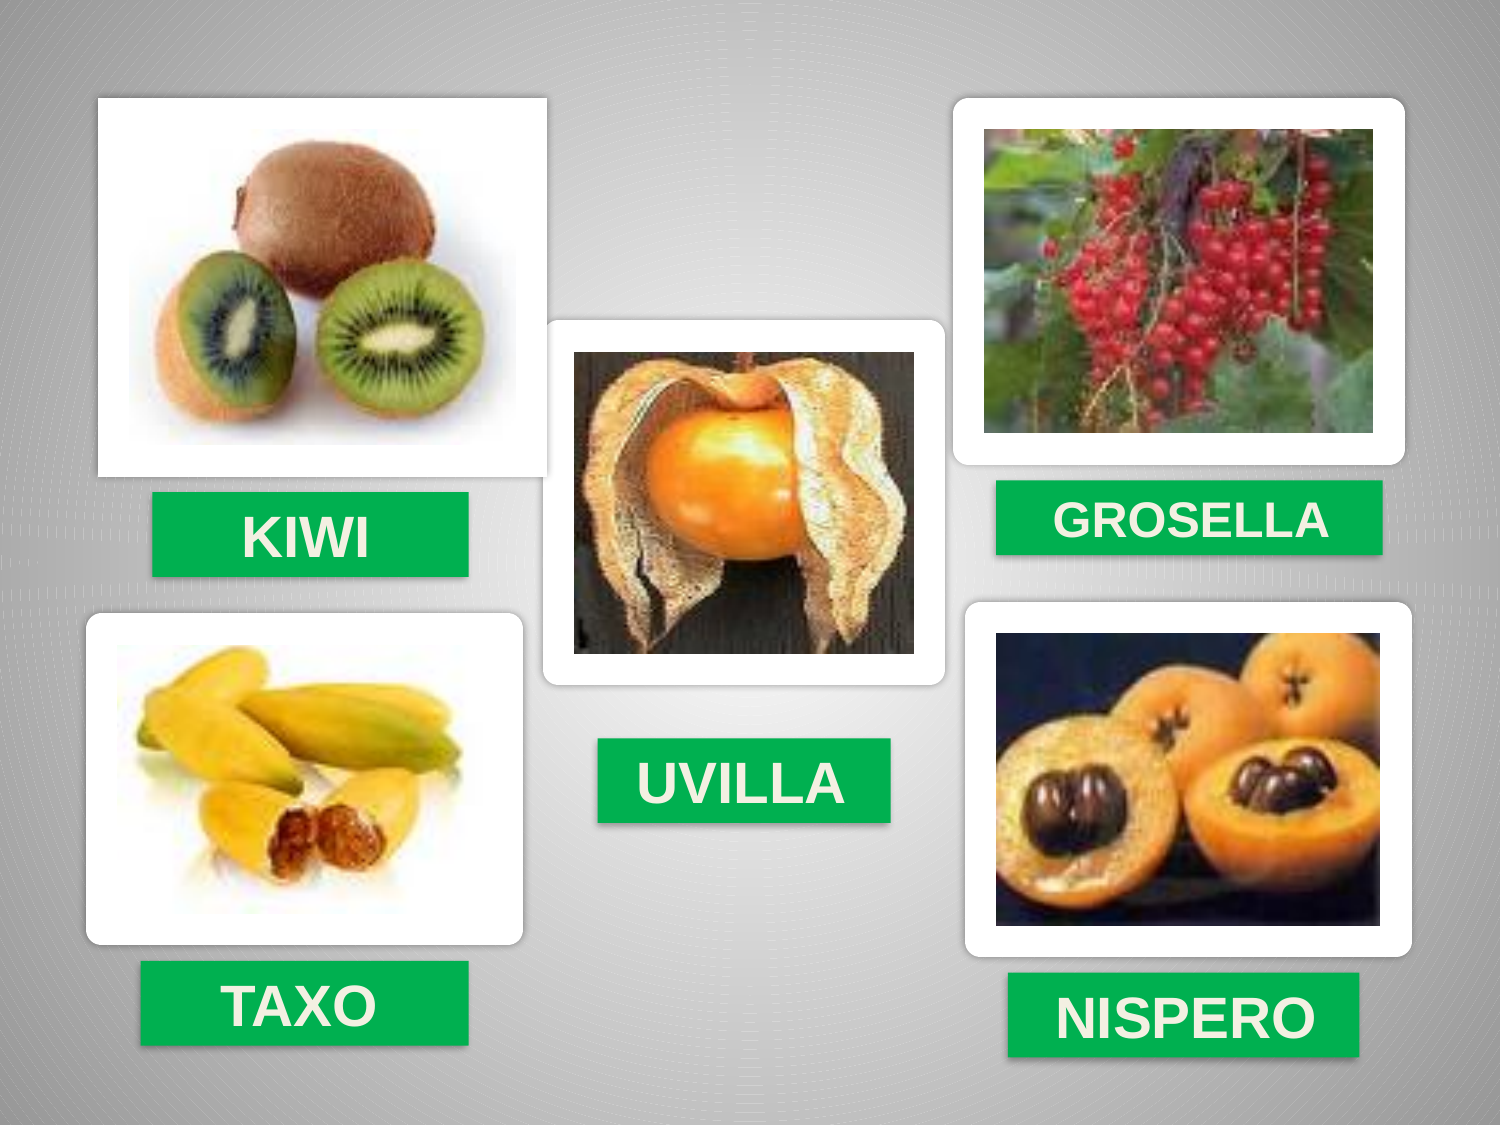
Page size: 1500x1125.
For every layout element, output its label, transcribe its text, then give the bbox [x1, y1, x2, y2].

picture [116, 644, 493, 915]
picture [573, 351, 915, 655]
text_box KIWI [152, 492, 469, 577]
text_box UVILLA [597, 738, 891, 823]
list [128, 128, 516, 446]
text_box TAXO [140, 960, 469, 1046]
picture [984, 128, 1374, 434]
picture [995, 632, 1381, 927]
text_box GROSELLA [996, 480, 1383, 556]
text_box NISPERO [1007, 972, 1360, 1058]
